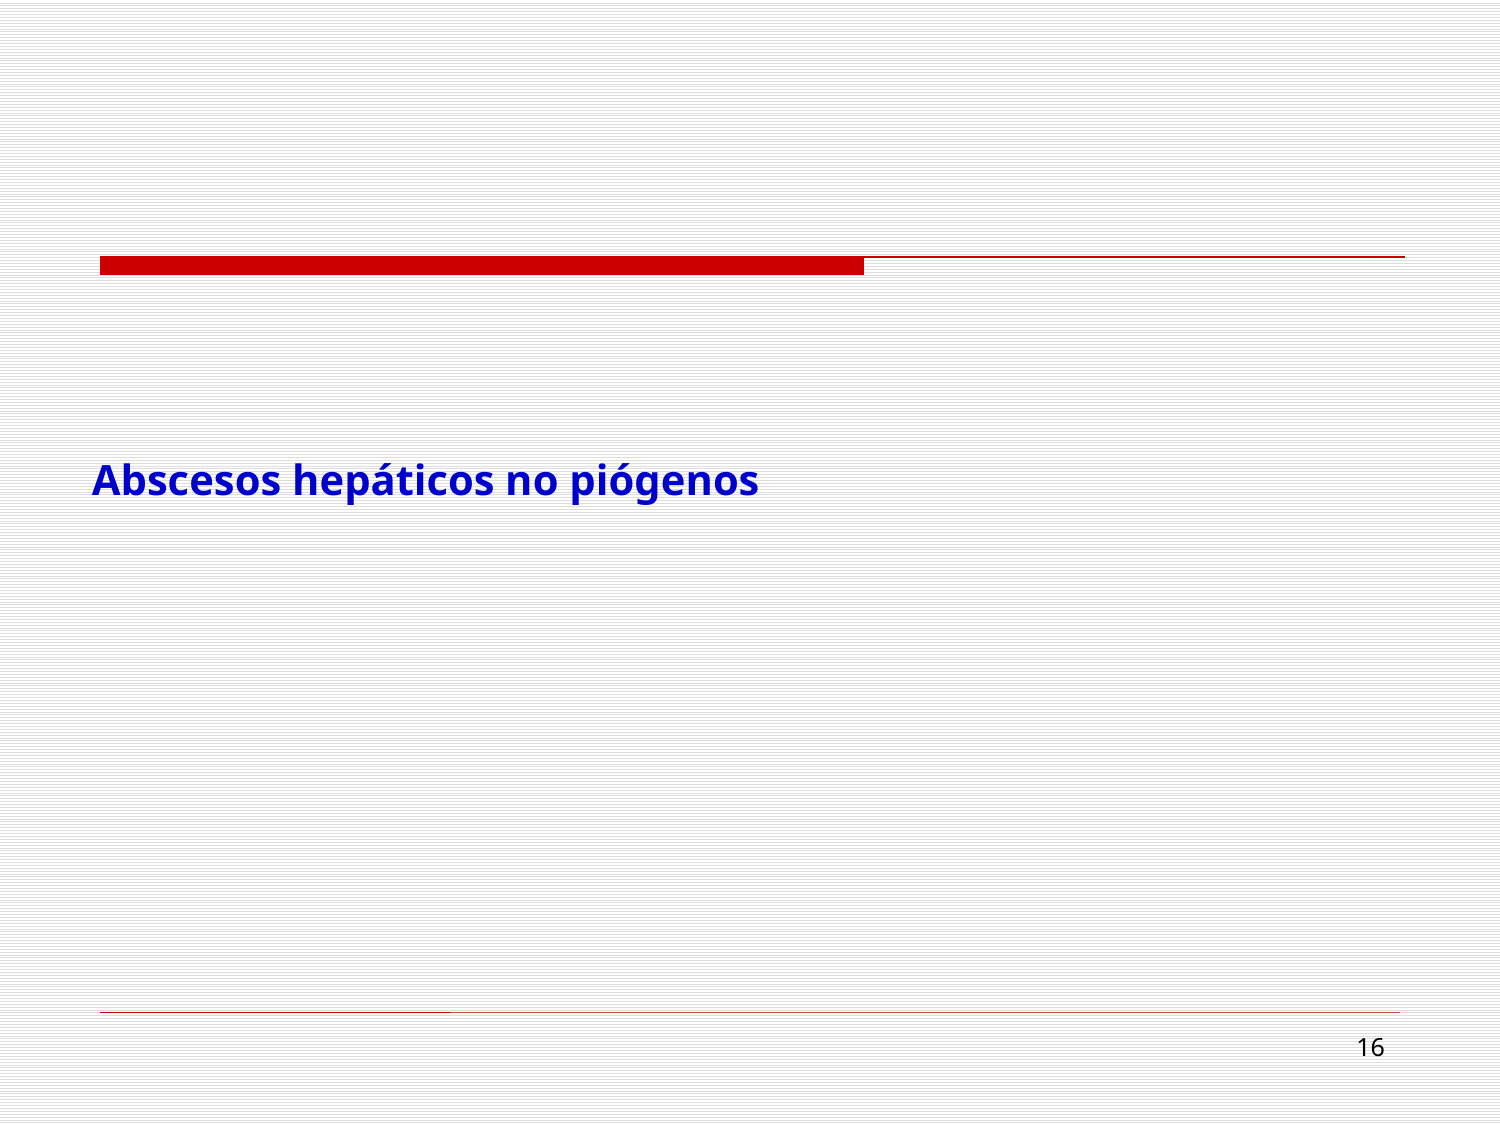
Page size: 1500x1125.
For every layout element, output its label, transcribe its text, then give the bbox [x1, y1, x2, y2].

title Abscesos hepáticos no piógenos [76, 385, 1428, 574]
slide_number 41 [1074, 1024, 1401, 1103]
